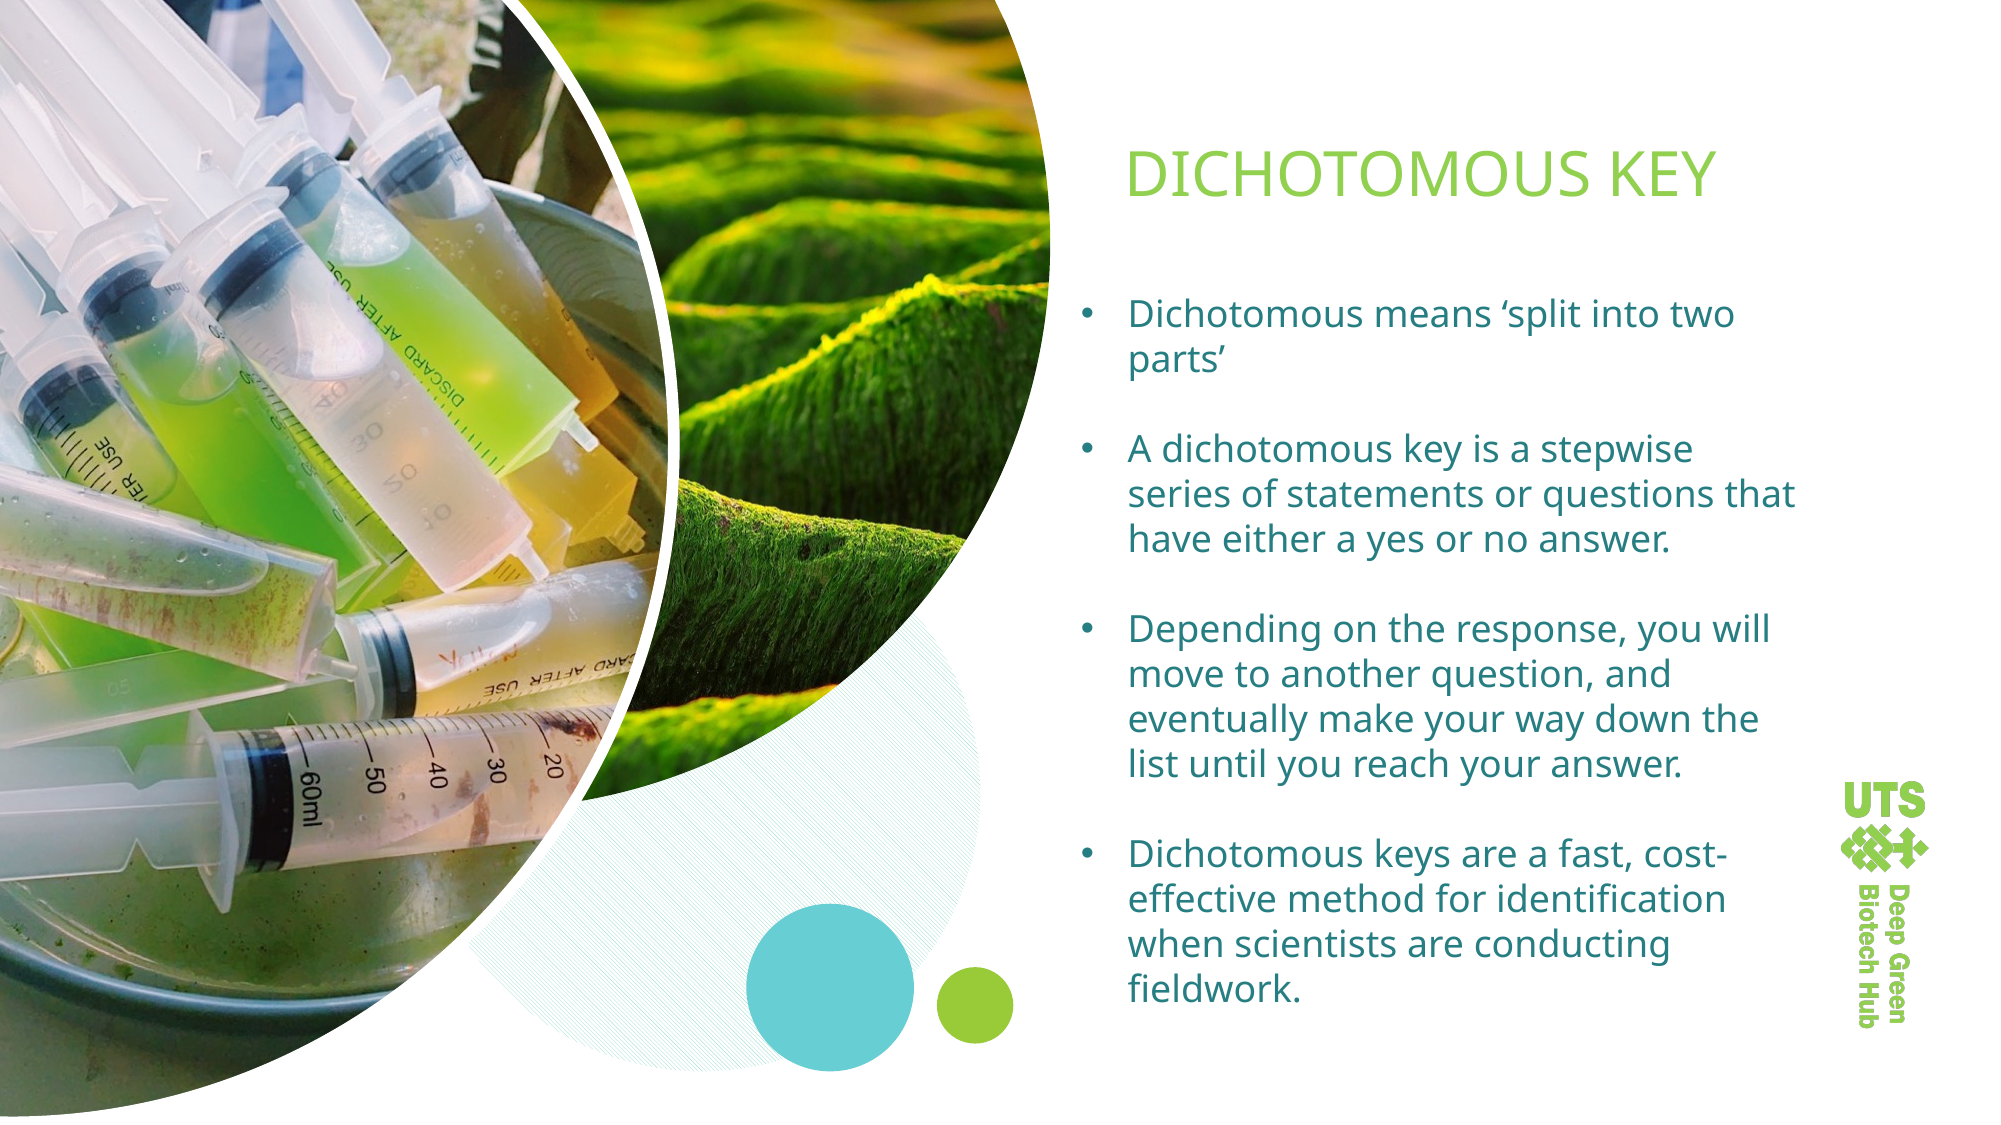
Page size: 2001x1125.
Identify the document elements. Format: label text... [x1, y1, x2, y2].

picture [1749, 772, 2000, 1044]
text_box Dichotomous means ‘split into two parts’ A dichotomous key is a stepwise series of statements or questions that have either a yes or no answer. Depending on the response, you will move to another question, and eventually make your way down the list until you reach your answer. Dichotomous keys are a fast, cost-effective method for identification when scientists are conducting fieldwork. [1066, 282, 1812, 1017]
picture [0, 0, 1051, 1125]
text_box DICHOTOMOUS KEY [1109, 126, 1975, 217]
